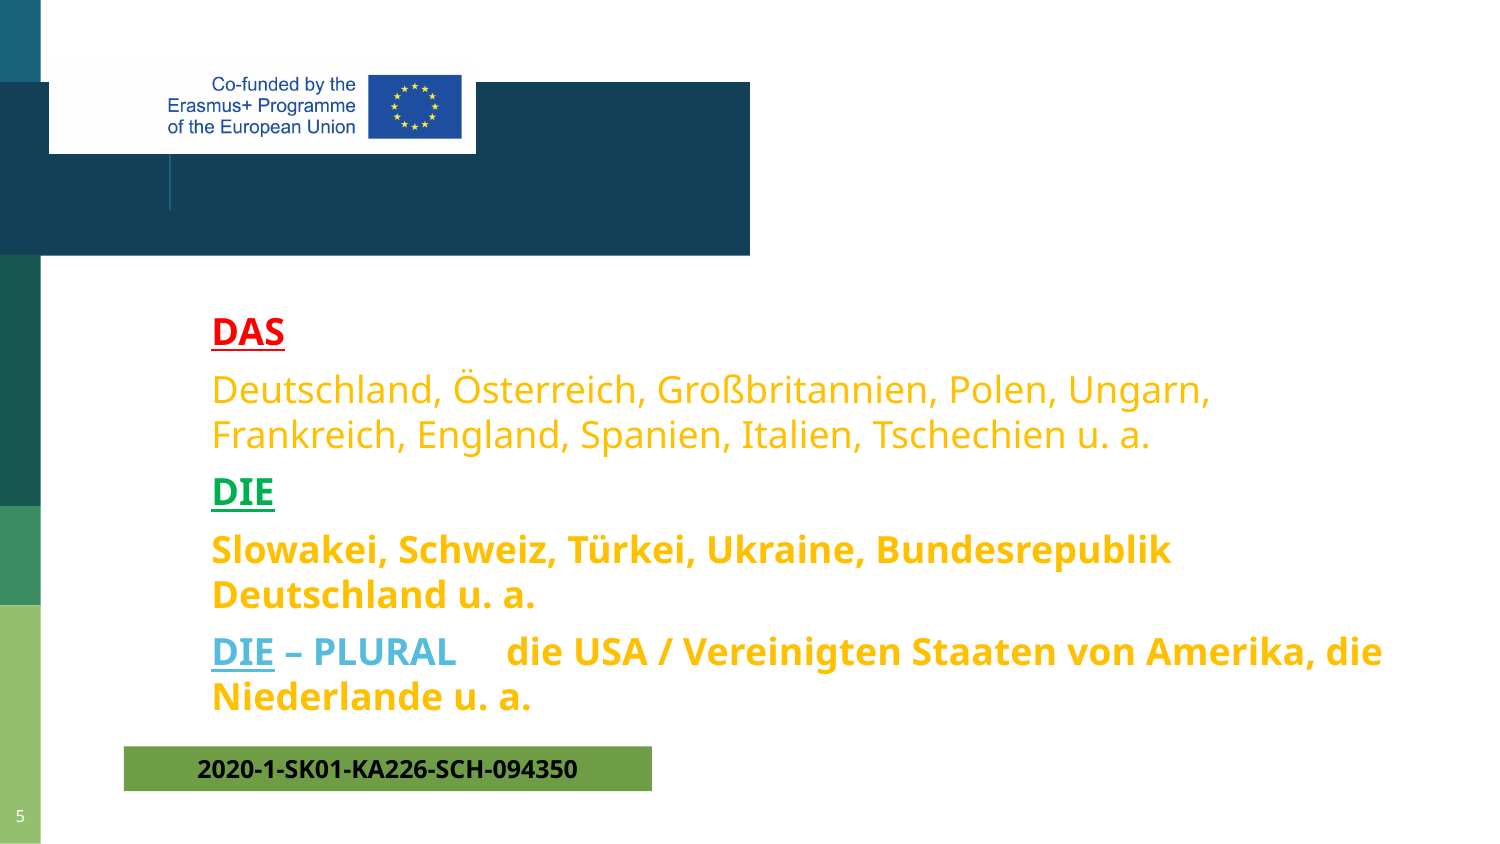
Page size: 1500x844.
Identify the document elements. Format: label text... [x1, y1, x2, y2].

text_box ‹#› [0, 790, 49, 844]
text_box 2020-1-SK01-KA226-SCH-094350 [123, 746, 652, 792]
list DAS Deutschland, Österreich, Großbritannien, Polen, Ungarn, Frankreich, England, Spanien, Italien, Tschechien u. a. DIE Slowakei, Schweiz, Türkei, Ukraine, Bundesrepublik Deutschland u. a. DIE – PLURAL die USA / Vereinigten Staaten von Amerika, die Niederlande u. a. [188, 293, 1425, 813]
picture [49, 59, 476, 154]
